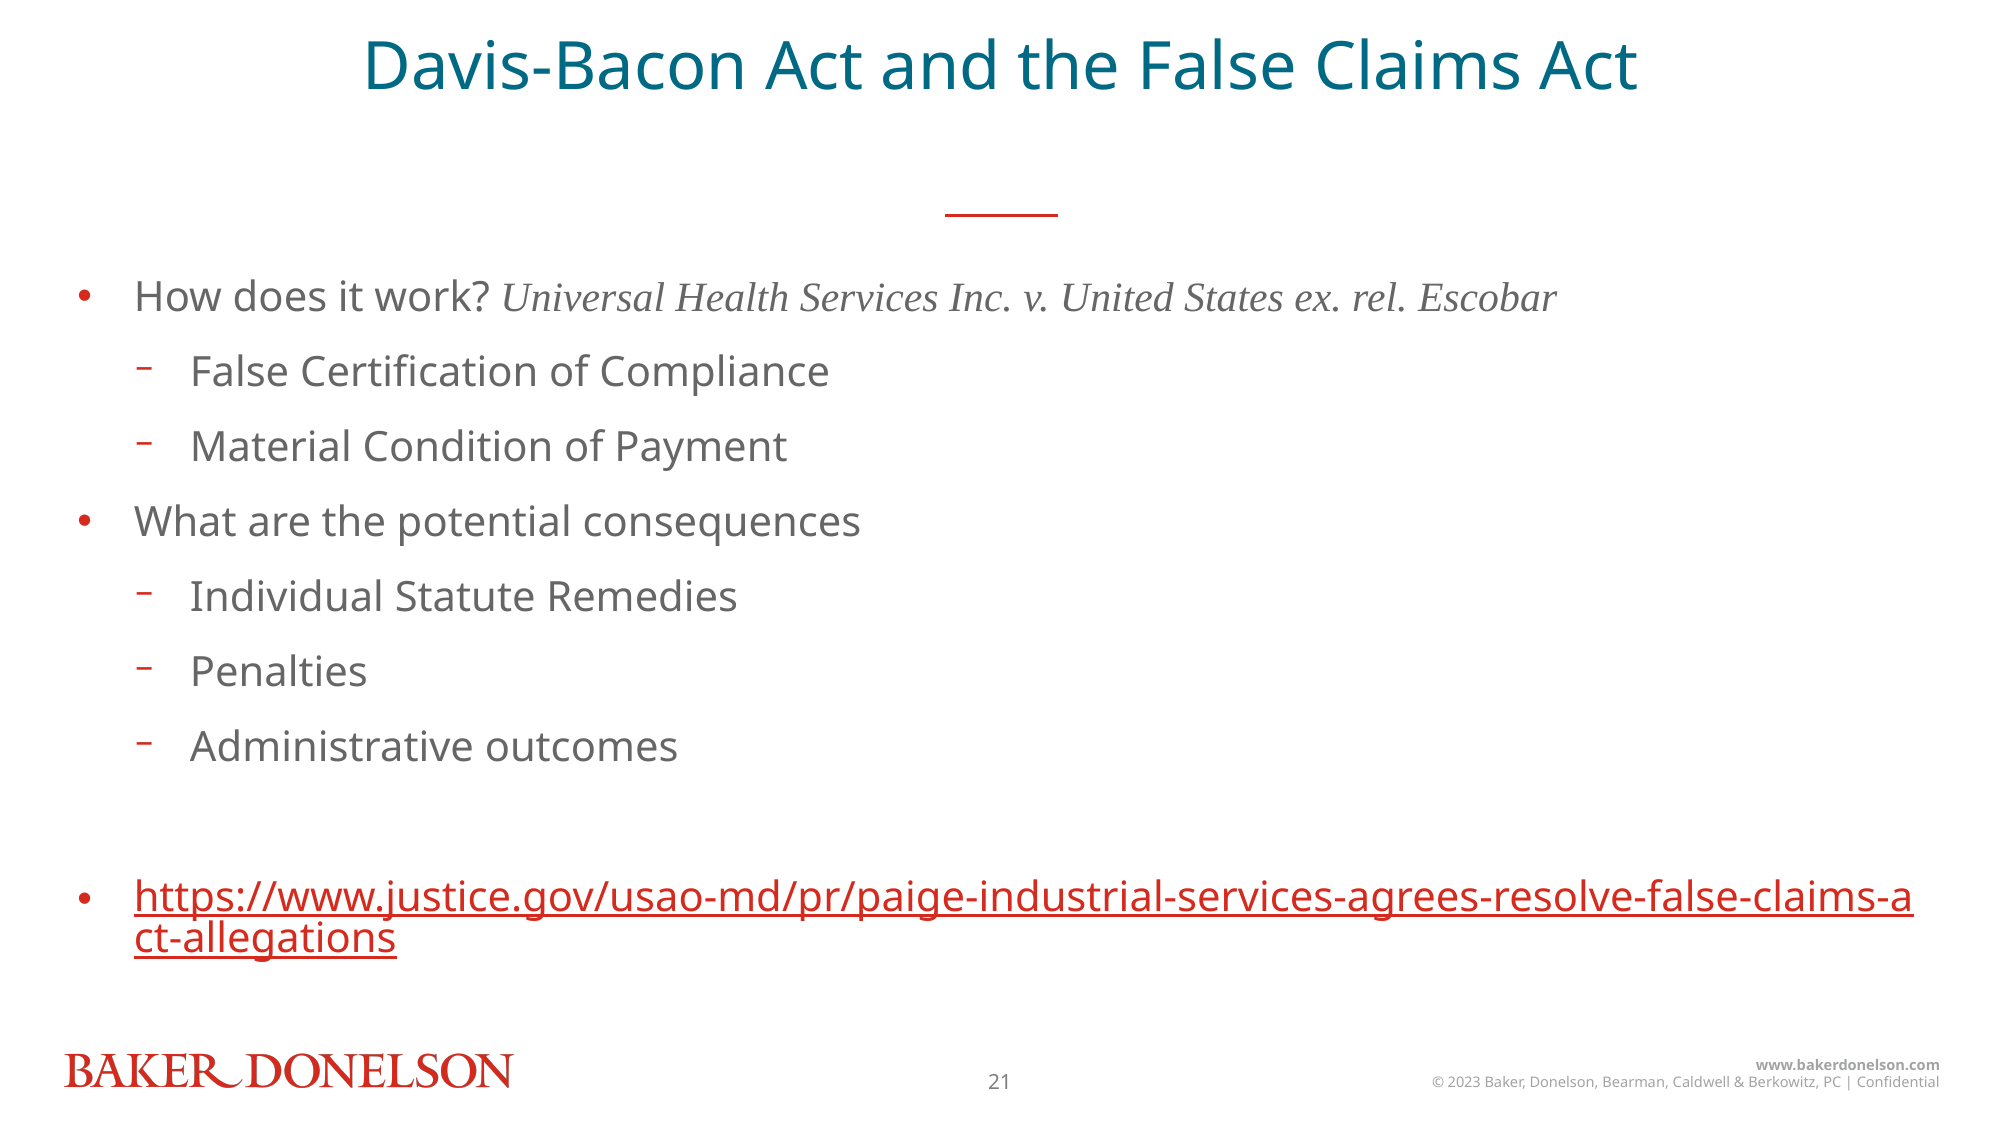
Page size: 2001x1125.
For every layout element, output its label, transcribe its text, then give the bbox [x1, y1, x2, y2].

list How does it work? Universal Health Services Inc. v. United States ex. rel. Escobar False Certification of Compliance Material Condition of Payment What are the potential consequences Individual Statute Remedies Penalties Administrative outcomes https://www.justice.gov/usao-md/pr/paige-industrial-services-agrees-resolve-false-claims-act-allegations [62, 262, 1938, 1007]
list Davis-Bacon Act and the False Claims Act [64, 61, 1939, 145]
picture [64, 1053, 514, 1088]
